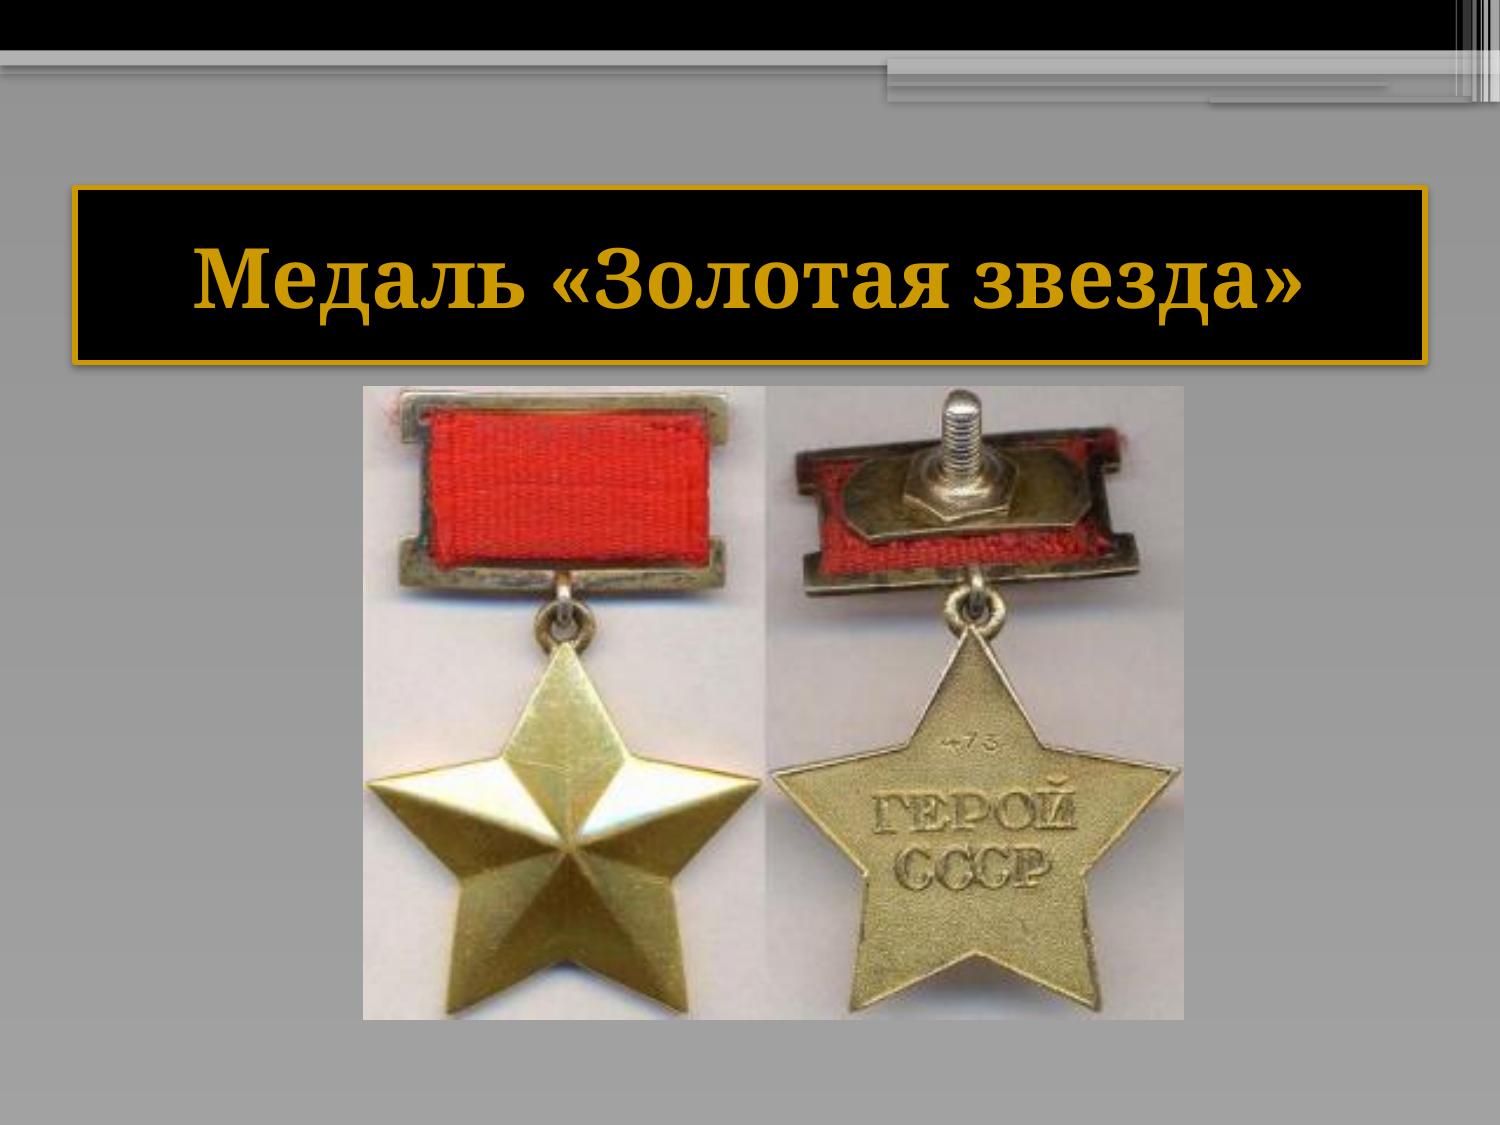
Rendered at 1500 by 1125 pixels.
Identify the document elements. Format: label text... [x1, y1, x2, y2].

title Медаль «Золотая звезда» [72, 185, 1428, 365]
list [363, 386, 1184, 1020]
